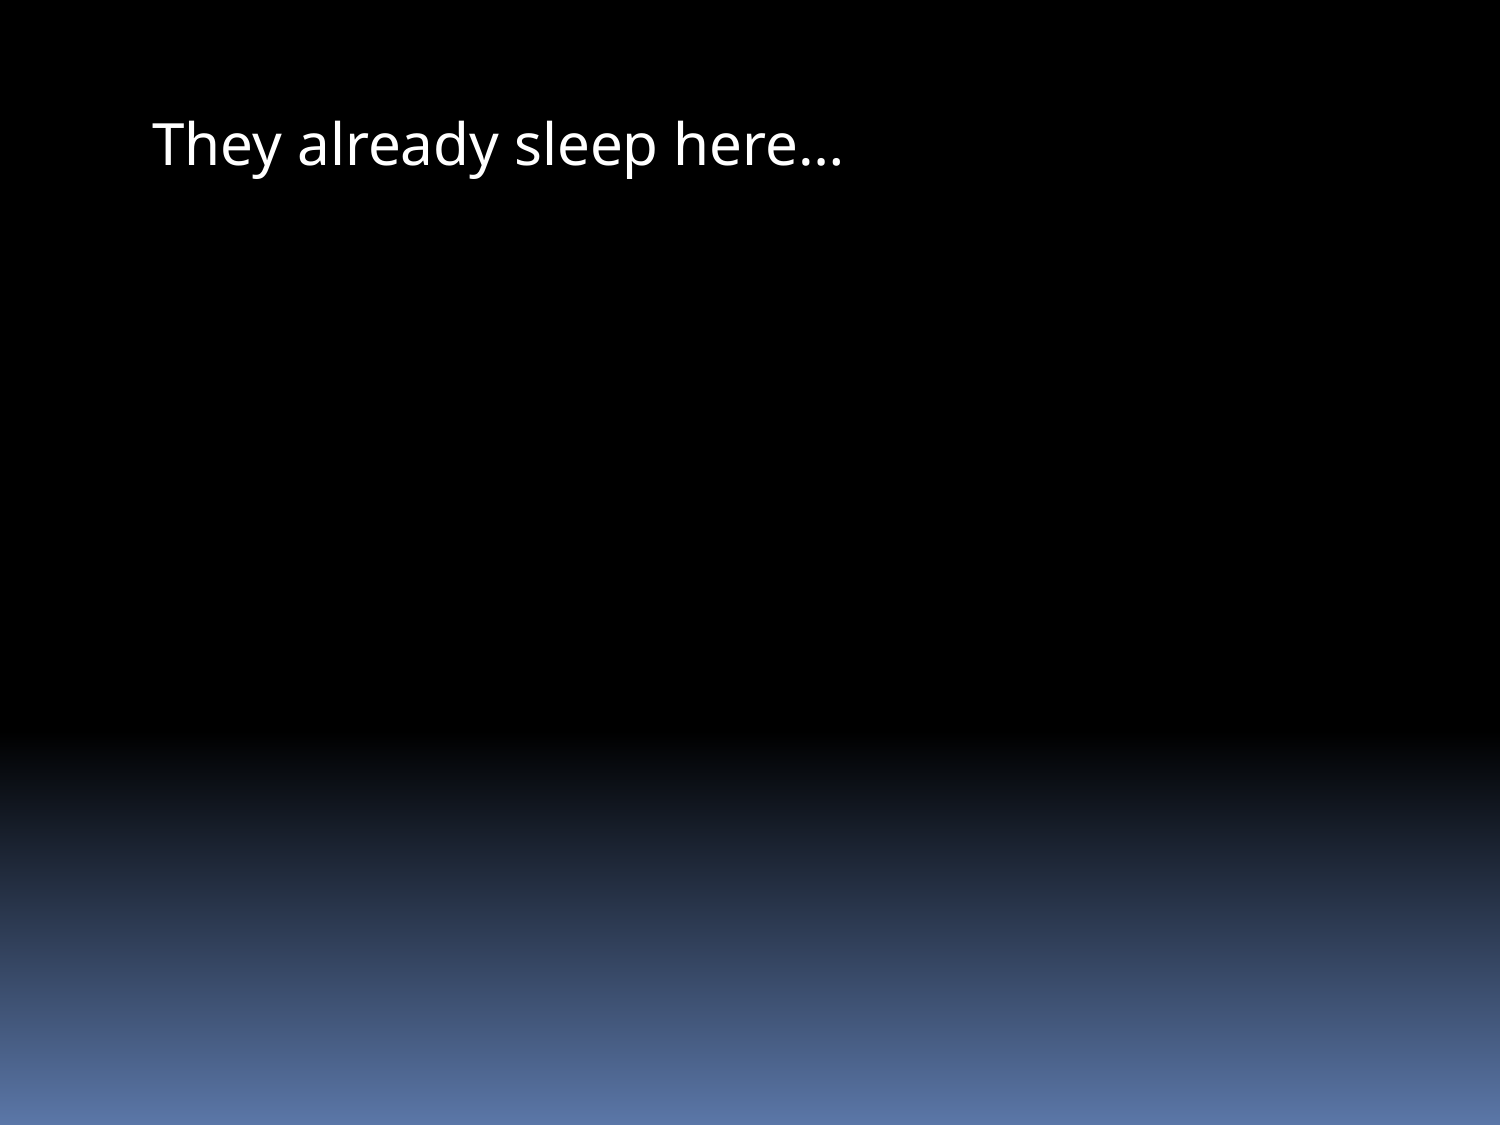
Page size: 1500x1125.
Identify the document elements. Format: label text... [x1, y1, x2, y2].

text_box They already sleep here… [137, 99, 1163, 185]
